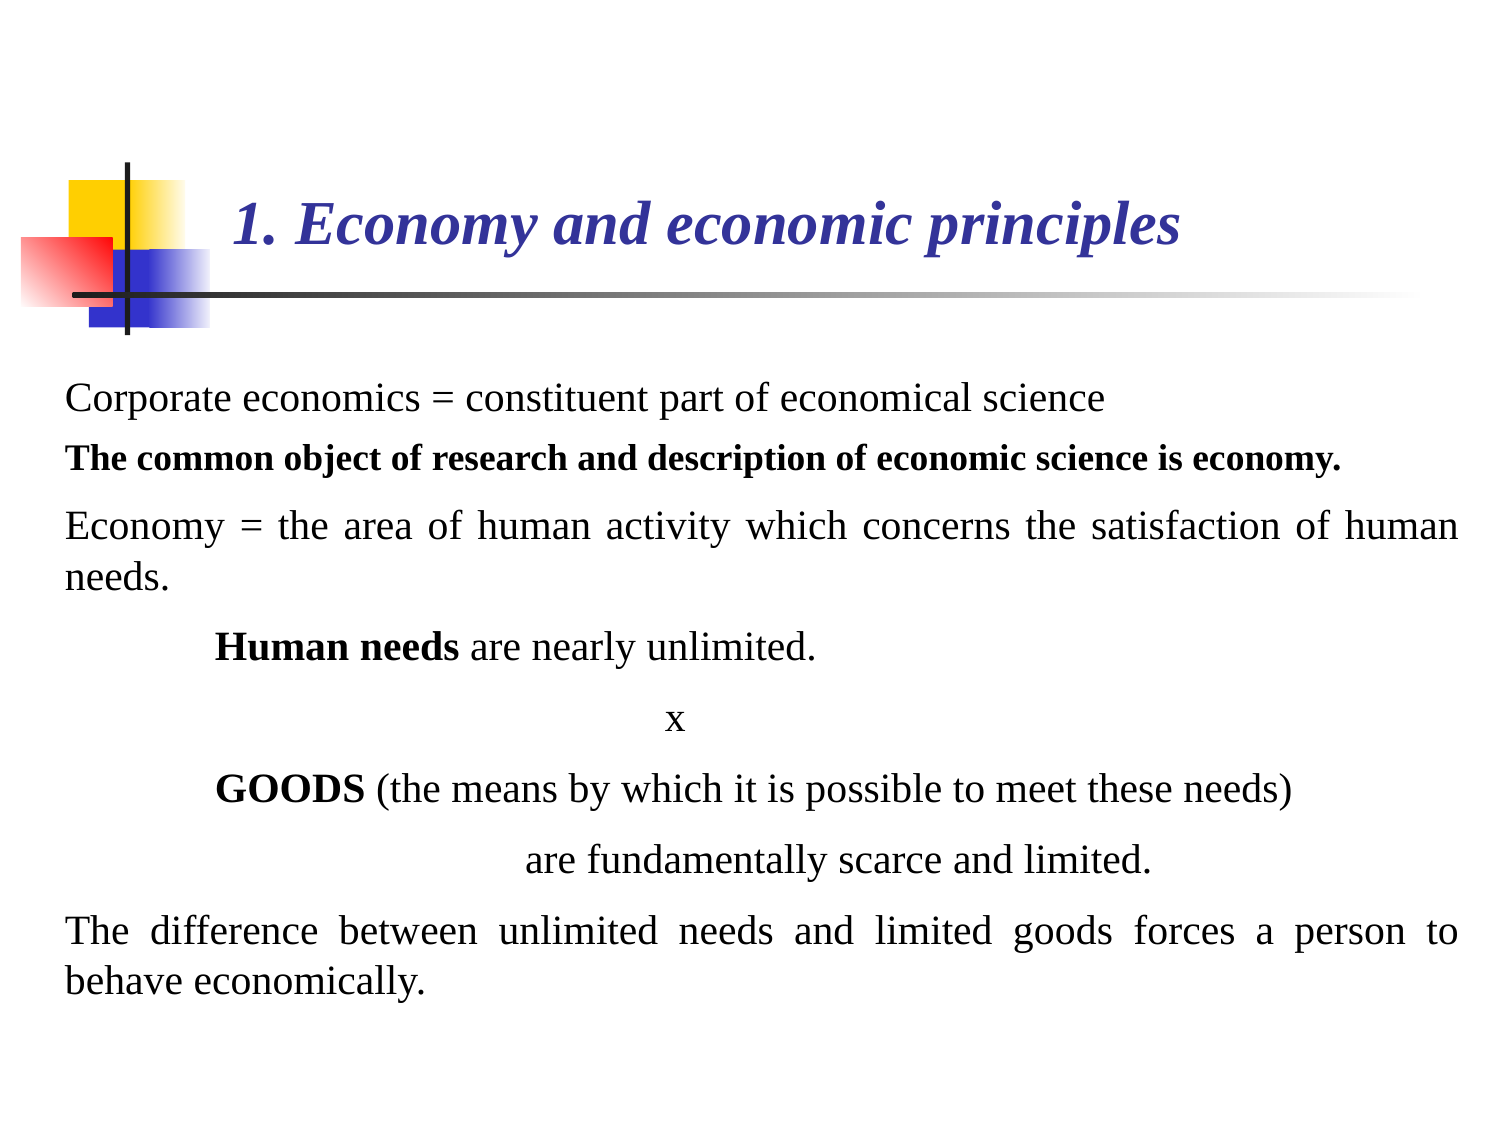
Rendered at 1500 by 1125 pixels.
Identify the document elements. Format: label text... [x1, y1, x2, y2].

text_box 1. Economy and economic principles [217, 174, 1197, 265]
text_box Corporate economics = constituent part of economical science The common object of research and description of economic science is economy. Economy = the area of human activity which concerns the satisfaction of human needs. Human needs are nearly unlimited. x GOODS (the means by which it is possible to meet these needs) are fundamentally scarce and limited. The difference between unlimited needs and limited goods forces a person to behave economically. [49, 362, 1475, 1010]
